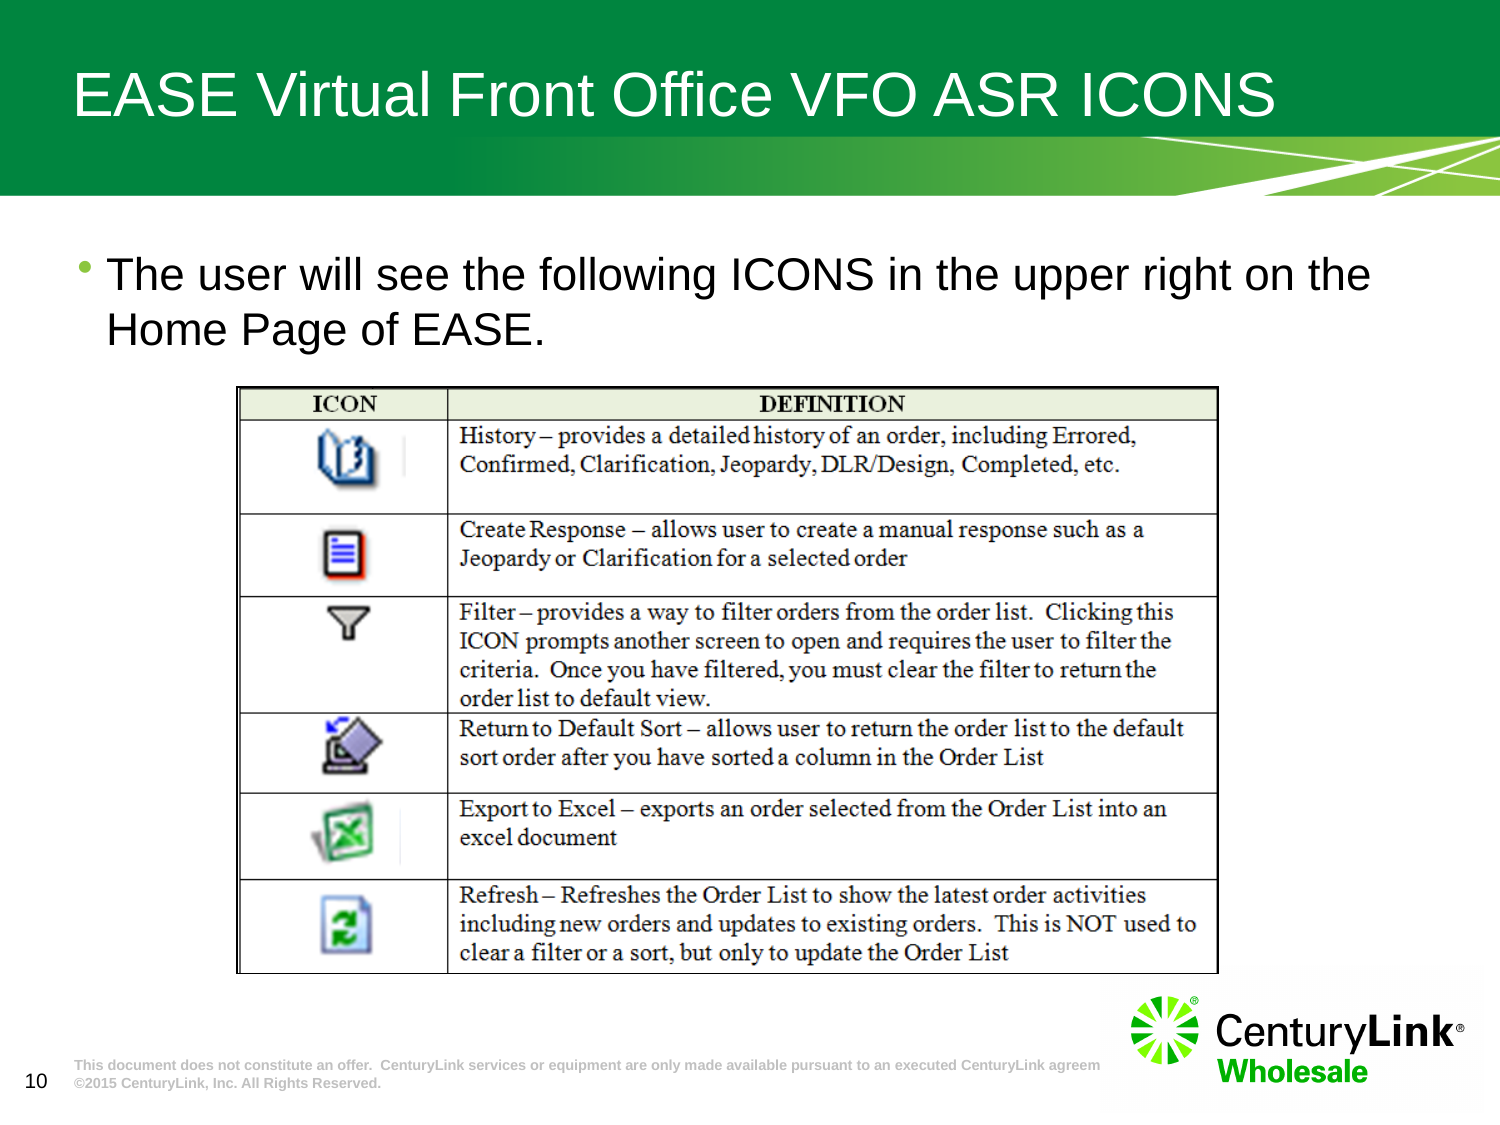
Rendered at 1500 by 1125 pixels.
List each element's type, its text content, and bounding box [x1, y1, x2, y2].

picture [237, 387, 1218, 973]
picture [0, 0, 1500, 196]
slide_number 10 [0, 1059, 63, 1101]
title EASE Virtual Front Office VFO ASR ICONS [56, 46, 1433, 148]
list The user will see the following ICONS in the upper right on the Home Page of EASE. [62, 237, 1401, 888]
picture [1100, 965, 1484, 1113]
